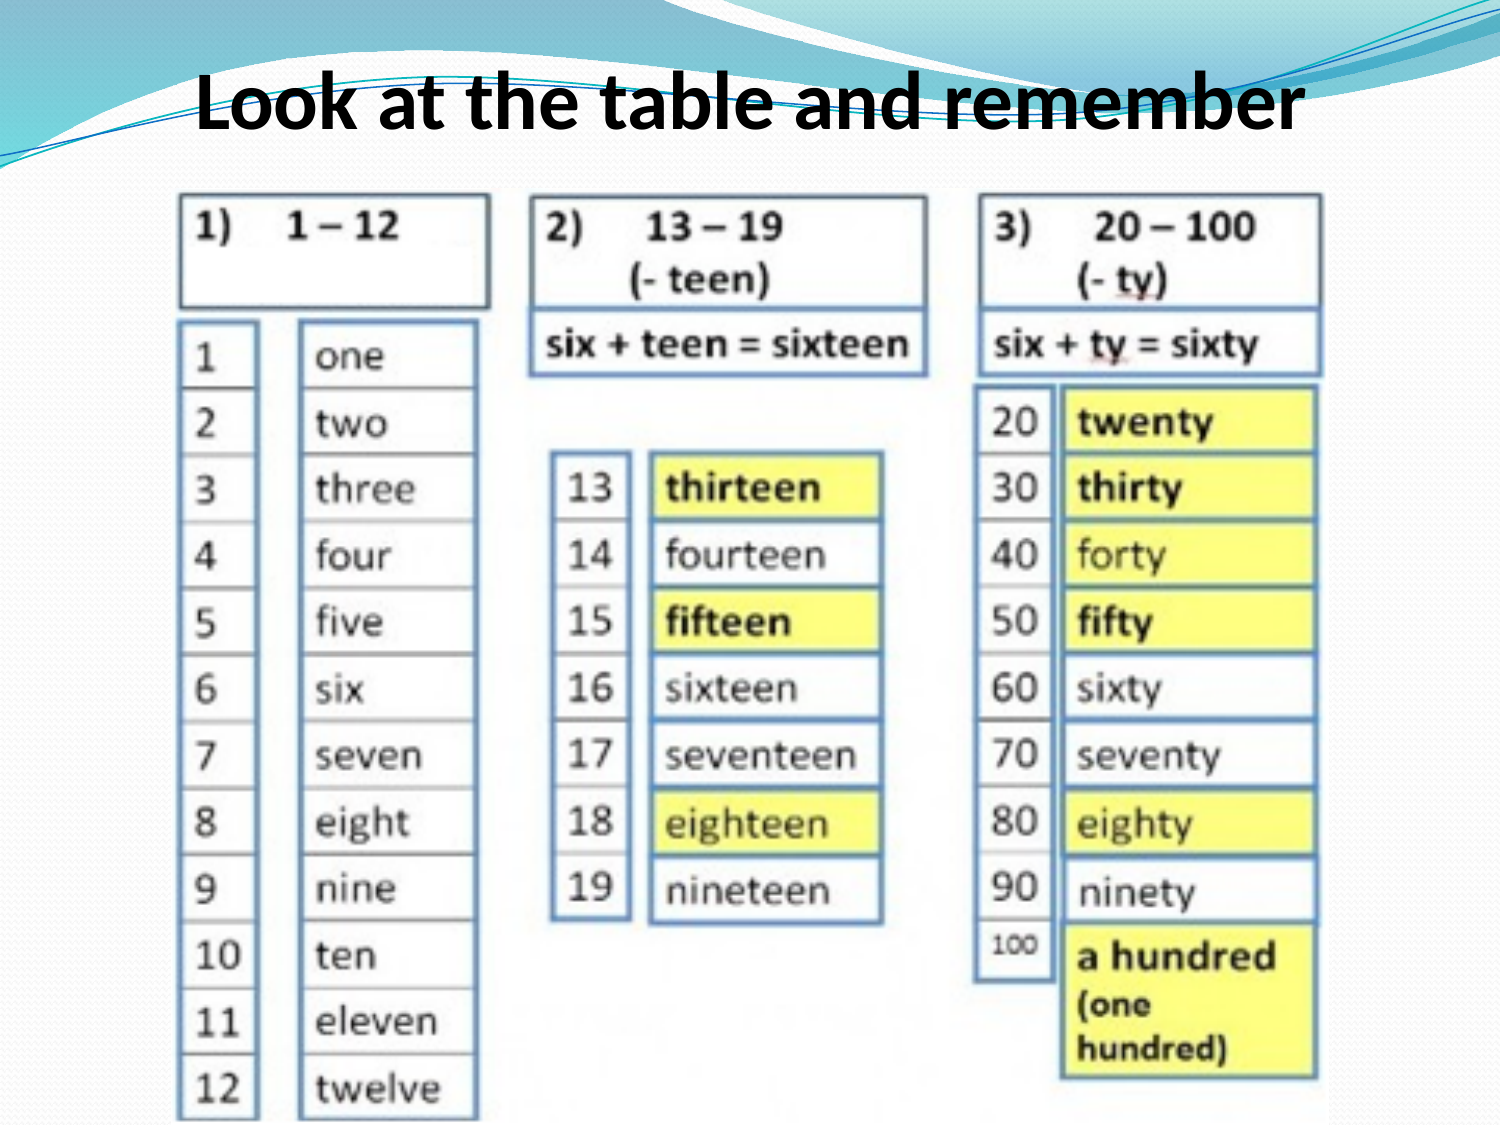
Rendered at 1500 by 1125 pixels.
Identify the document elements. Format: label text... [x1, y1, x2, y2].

title Look at the table and remember [76, 66, 1427, 147]
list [170, 188, 1329, 1125]
